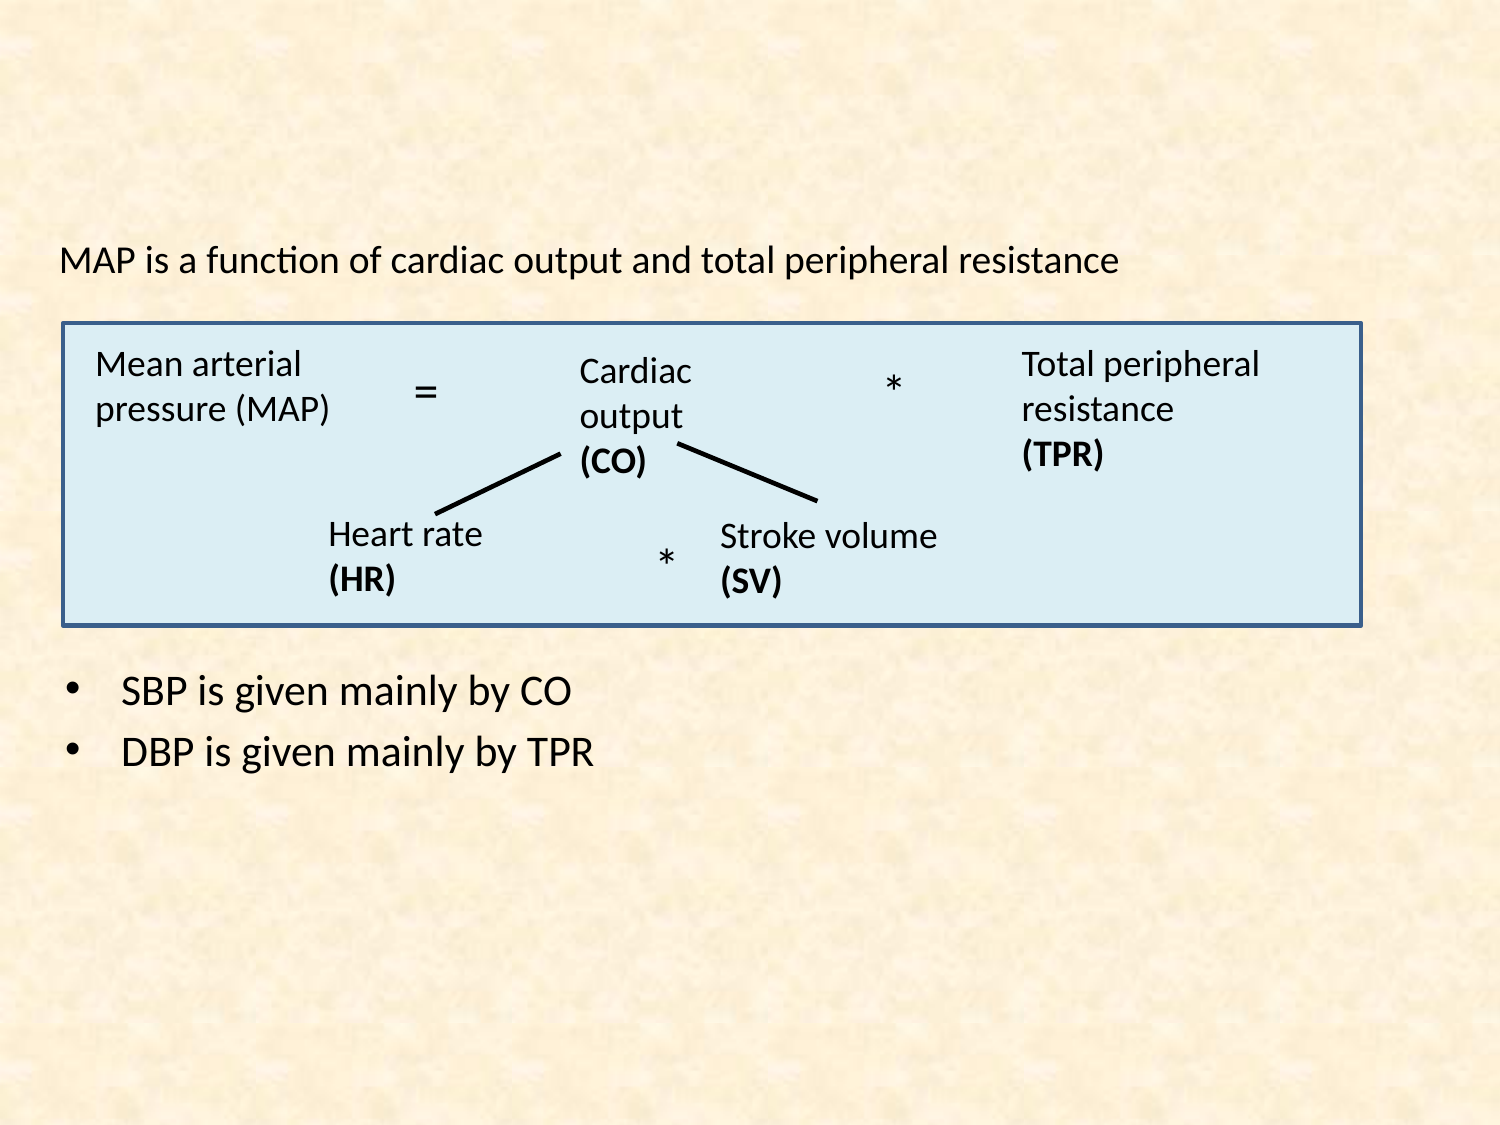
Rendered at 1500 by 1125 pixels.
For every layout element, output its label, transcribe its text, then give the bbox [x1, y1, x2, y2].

text_box Cardiac output (CO) [564, 338, 818, 489]
text_box [61, 321, 1363, 628]
text_box Mean arterial pressure (MAP) [80, 331, 378, 437]
text_box Total peripheral resistance (TPR) [1006, 331, 1353, 482]
text_box * [866, 353, 922, 428]
title MAP is a function of cardiac output and total peripheral resistance [43, 226, 1471, 319]
text_box Heart rate (HR) [313, 501, 637, 606]
text_box = [387, 351, 465, 427]
subtitle SBP is given mainly by CO DBP is given mainly by TPR [50, 653, 1296, 855]
text_box * [639, 527, 695, 603]
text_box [676, 443, 818, 502]
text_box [434, 453, 561, 515]
text_box Stroke volume (SV) [705, 504, 1087, 609]
picture [0, 0, 1500, 1125]
